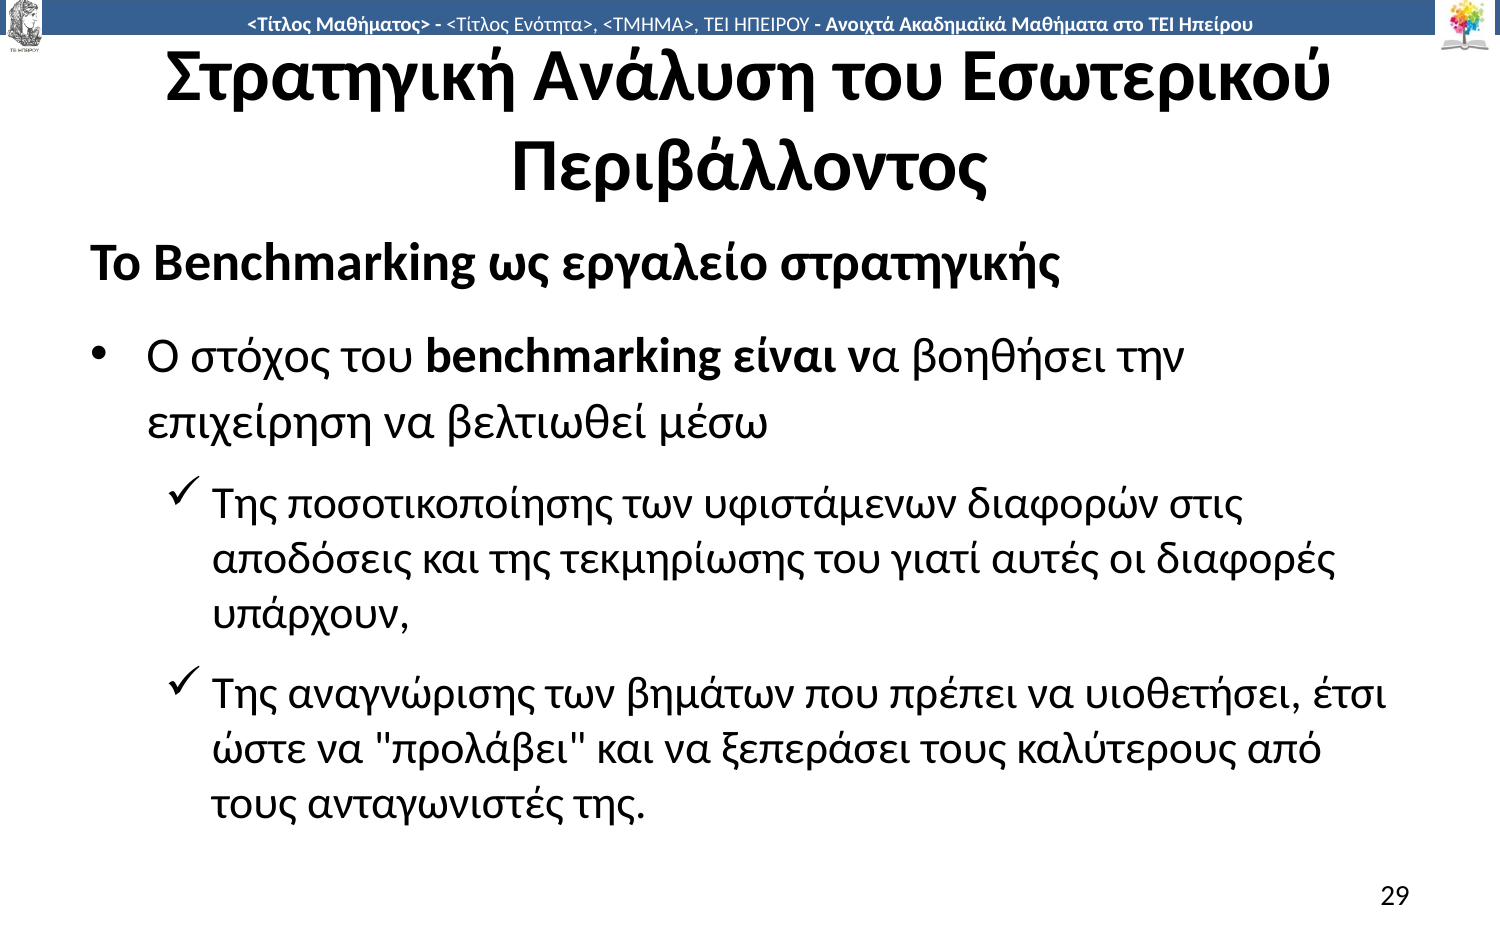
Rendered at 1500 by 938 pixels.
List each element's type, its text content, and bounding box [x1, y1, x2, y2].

slide_number 29 [1074, 868, 1425, 919]
title Στρατηγική Ανάλυση του Εσωτερικού Περιβάλλοντος [75, 37, 1425, 194]
picture [6, 0, 42, 54]
list Το Benchmarking ως εργαλείο στρατηγικής Ο στόχος του benchmarking είναι να βοηθήσει την επιχείρηση να βελτιωθεί μέσω Της ποσοτικοποίησης των υφιστάμενων διαφορών στις αποδόσεις και της τεκμηρίωσης του γιατί αυτές οι διαφορές υπάρχουν, Της αναγνώρισης των βημάτων που πρέπει να υιοθετήσει, έτσι ώστε να "προλάβει" και να ξεπεράσει τους καλύτερους από τους ανταγωνιστές της. [75, 218, 1425, 838]
picture [1435, 0, 1495, 52]
